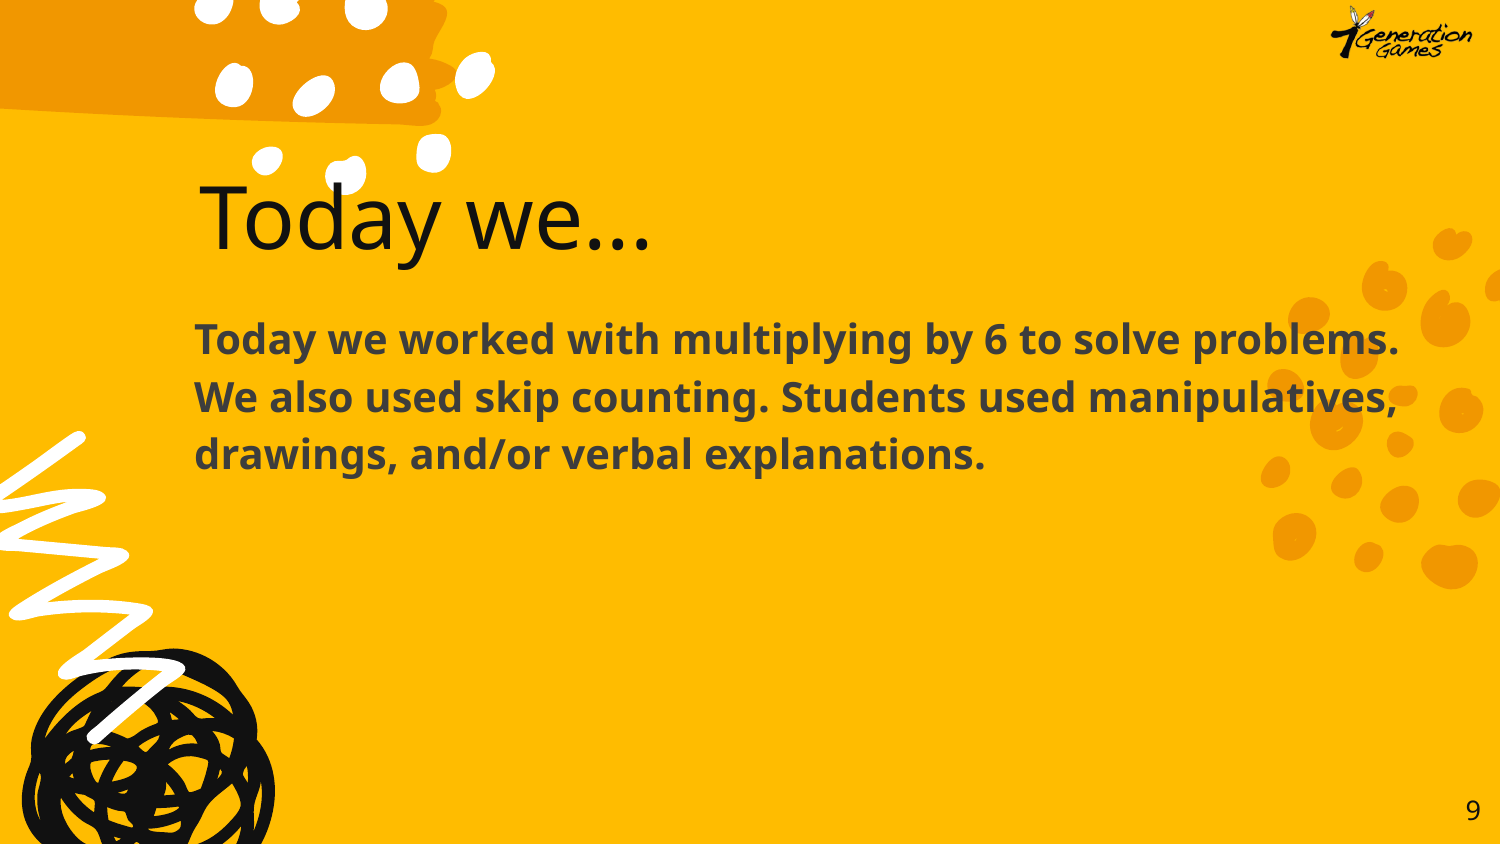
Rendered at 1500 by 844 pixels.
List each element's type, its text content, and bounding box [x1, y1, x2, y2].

title Today we... [199, 164, 1301, 267]
slide_number 9 [1391, 779, 1482, 844]
picture [1318, 5, 1487, 60]
list Today we worked with multiplying by 6 to solve problems. We also used skip counting. Students used manipulatives, drawings, and/or verbal explanations. [194, 305, 1449, 531]
